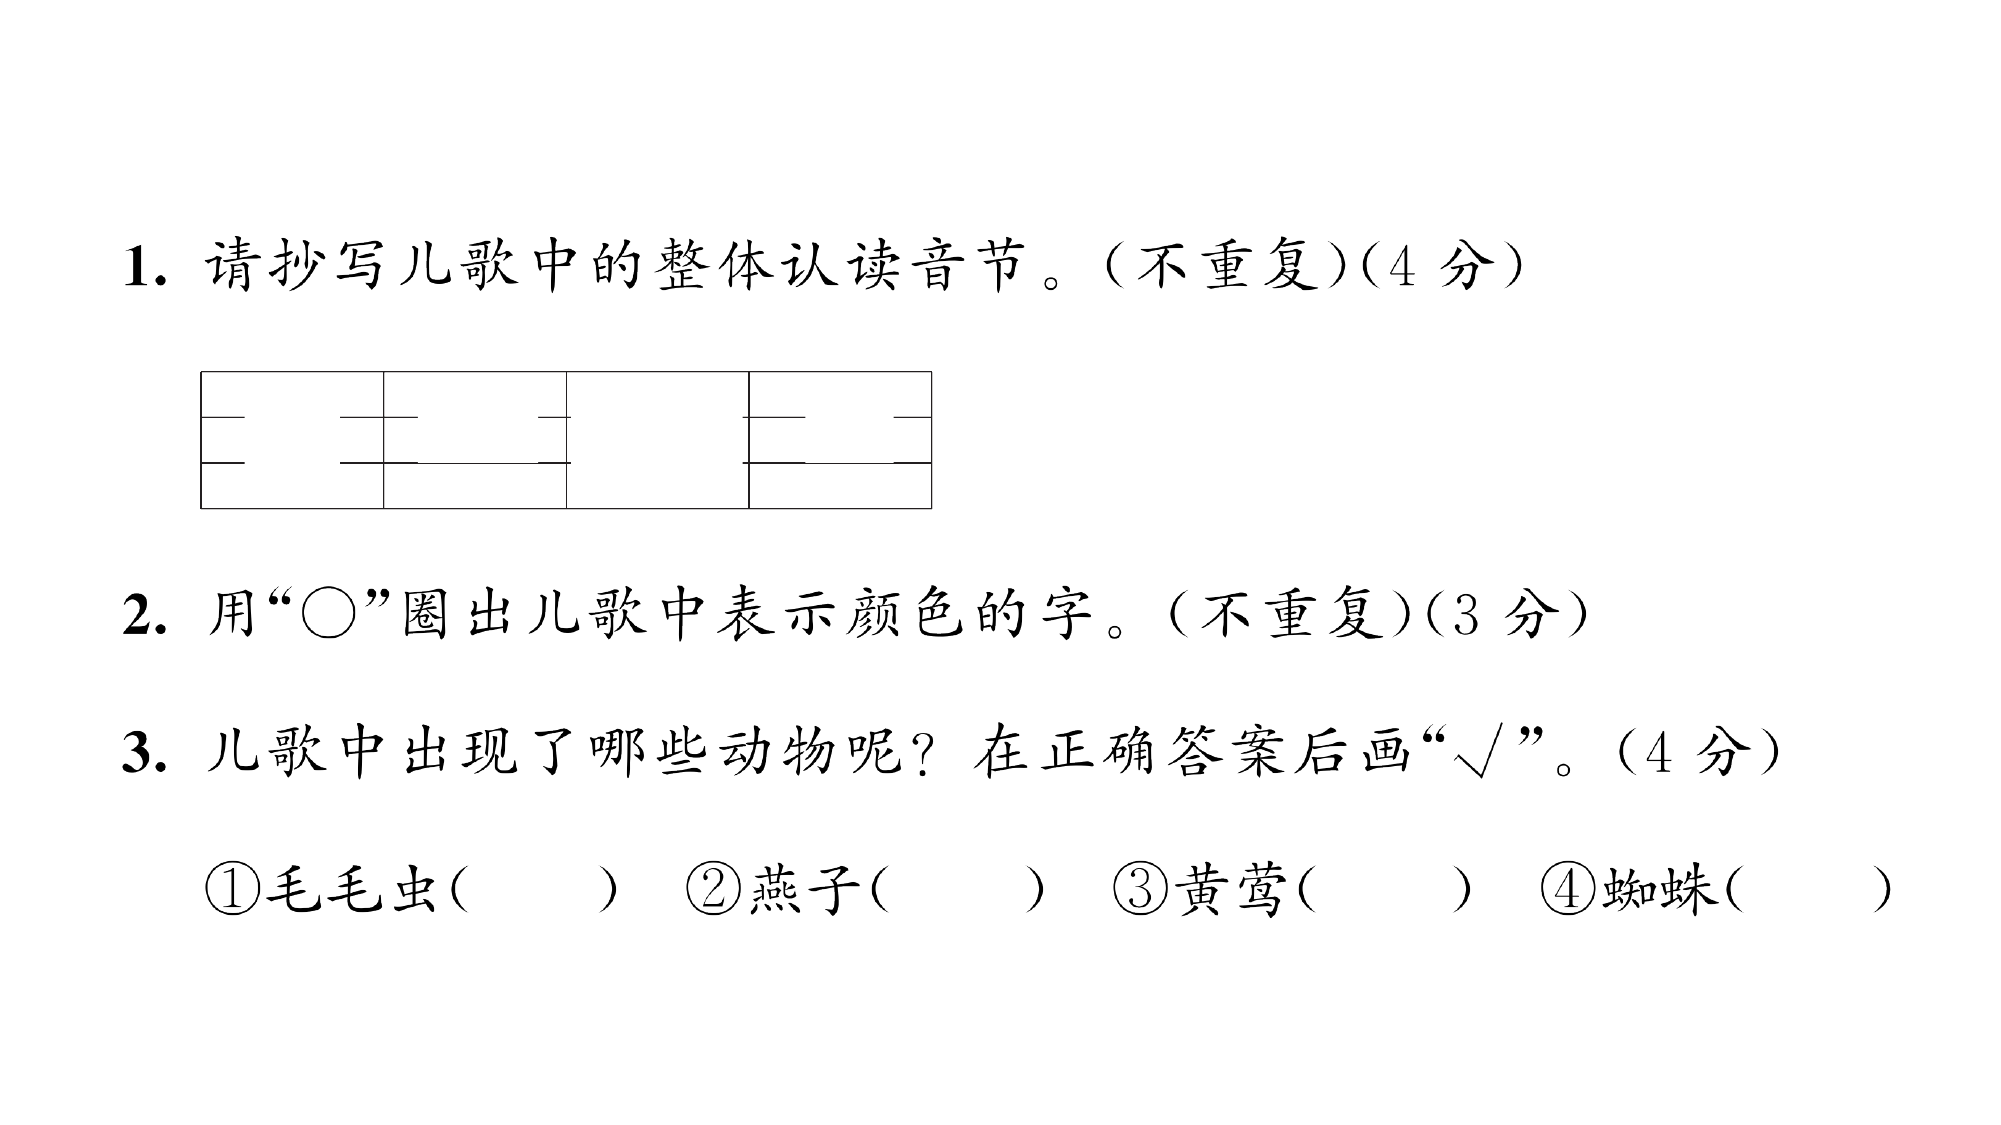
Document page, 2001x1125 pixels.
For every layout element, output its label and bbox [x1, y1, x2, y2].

picture [118, 177, 2000, 955]
